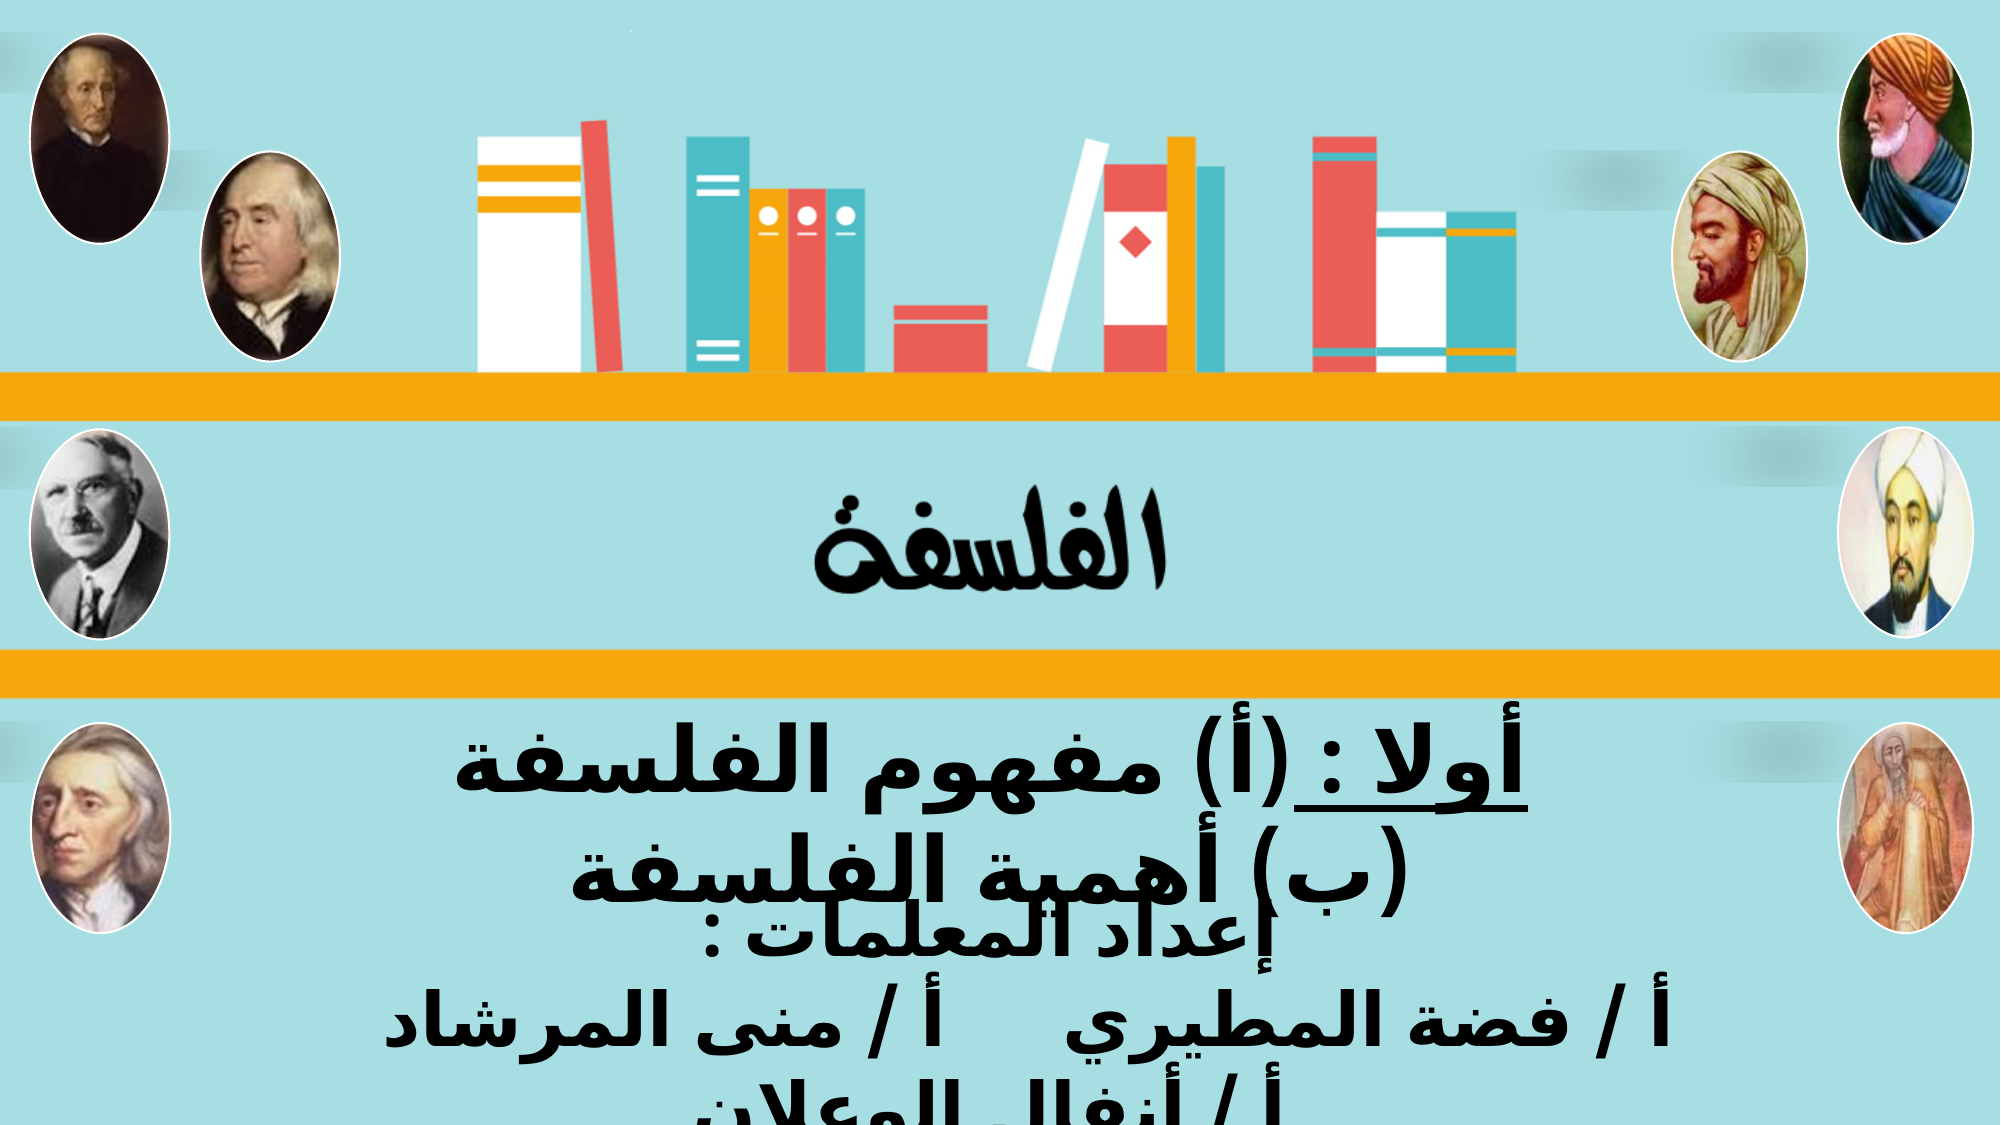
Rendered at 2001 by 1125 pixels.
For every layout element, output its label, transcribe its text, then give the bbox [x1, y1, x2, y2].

picture [0, 0, 2000, 1125]
title أولا : (أ) مفهوم الفلسفة (ب) أهمية الفلسفة [239, 698, 1740, 913]
text_box إعداد المعلمات : أ / فضة المطيري أ / منى المرشاد أ / أنفال الوعلان [239, 913, 1740, 1120]
